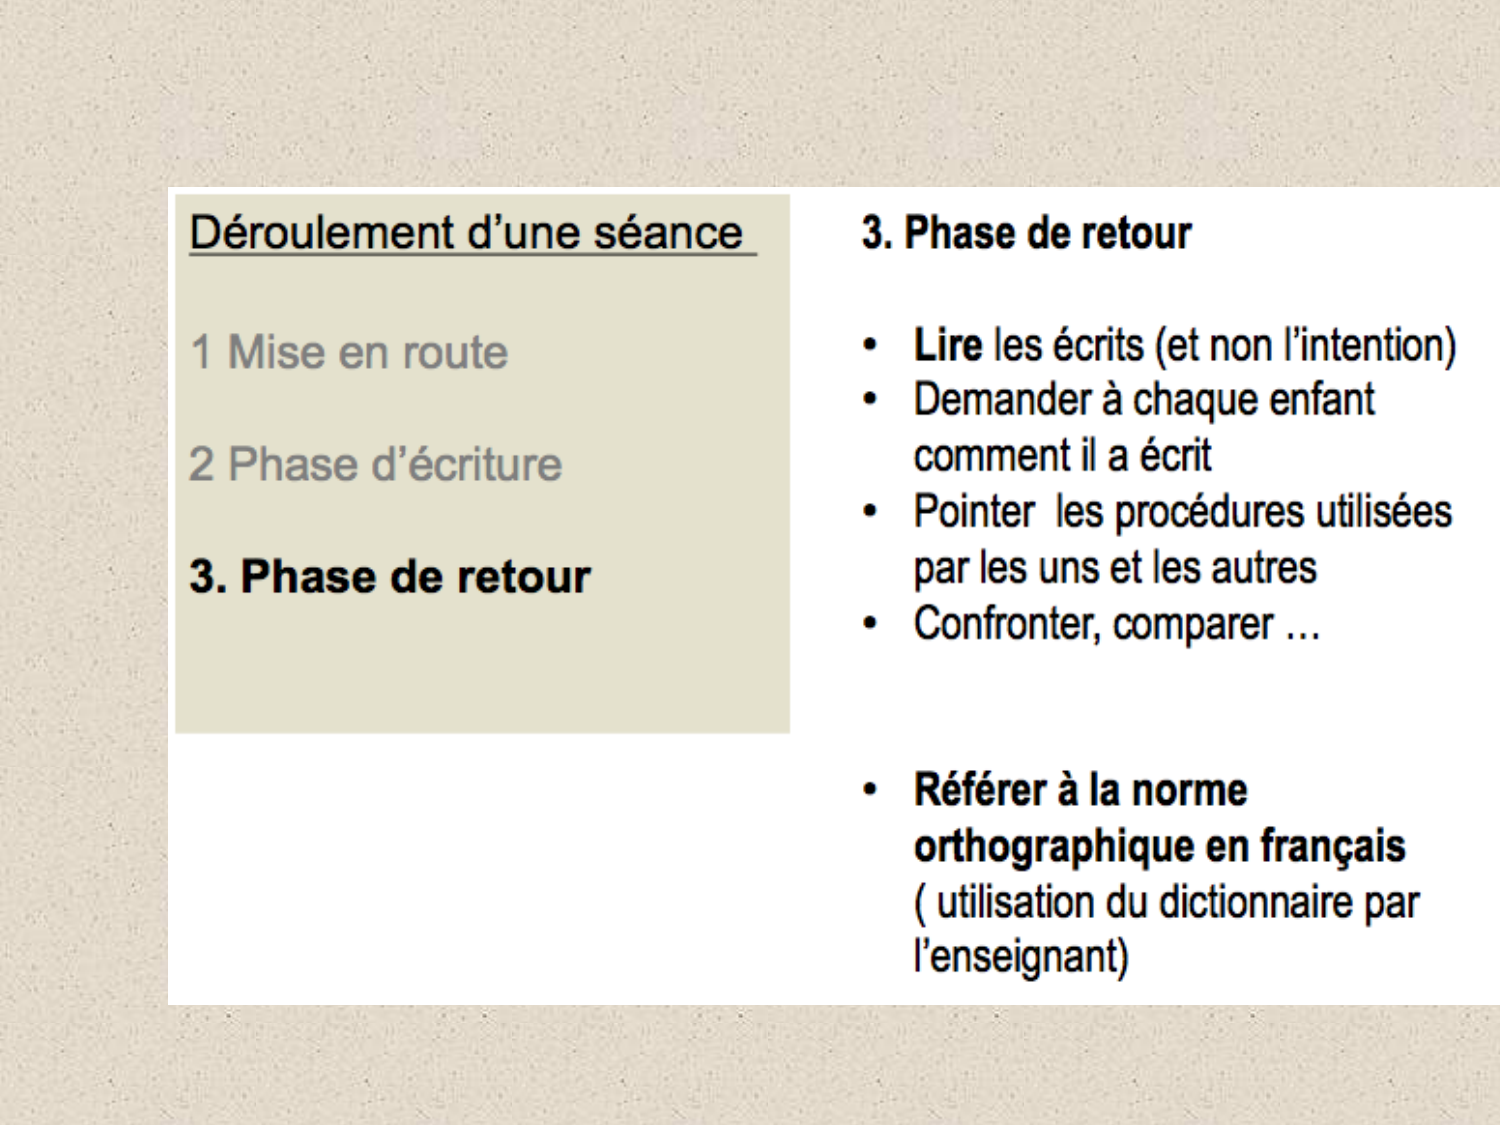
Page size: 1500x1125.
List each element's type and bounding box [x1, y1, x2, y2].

picture [0, 0, 1500, 1125]
list [168, 187, 1500, 1006]
